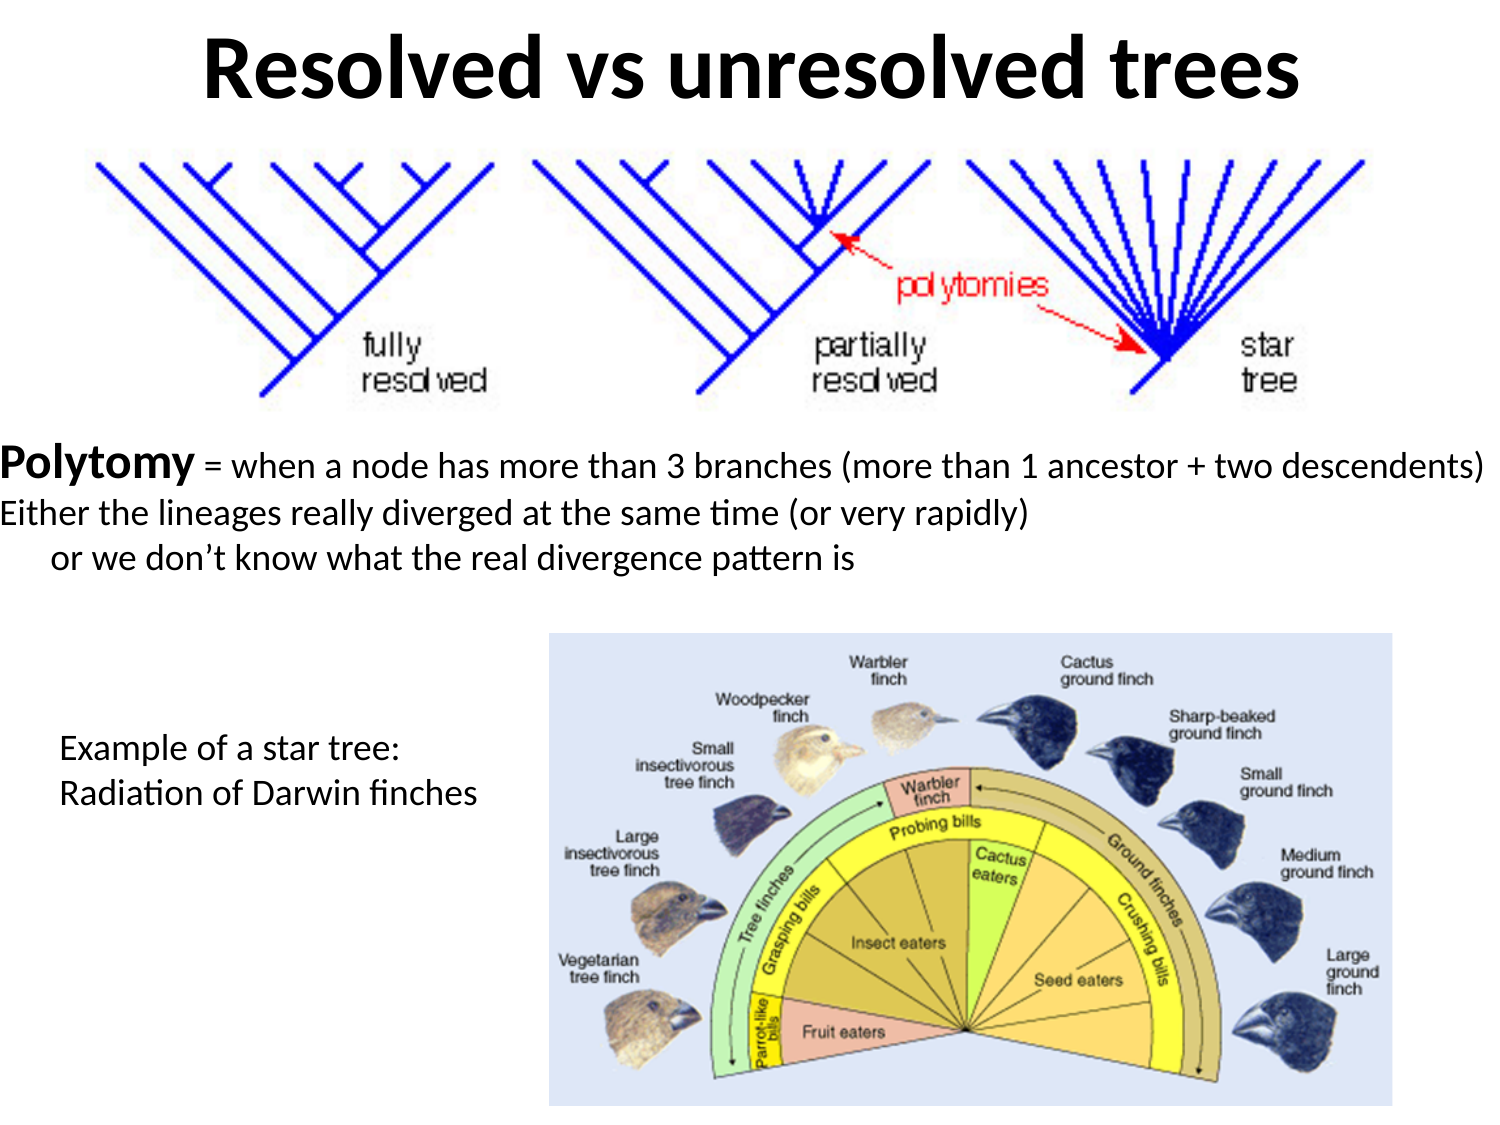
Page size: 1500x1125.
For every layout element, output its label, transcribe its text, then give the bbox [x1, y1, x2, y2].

picture [64, 106, 1401, 462]
text_box Polytomy = when a node has more than 3 branches (more than 1 ancestor + two descendents) Either the lineages really diverged at the same time (or very rapidly) or we don’t know what the real divergence pattern is [0, 420, 1500, 586]
text_box Resolved vs unresolved trees [188, 0, 1318, 104]
picture [548, 633, 1393, 1106]
text_box Example of a star tree: Radiation of Darwin finches [44, 715, 494, 821]
